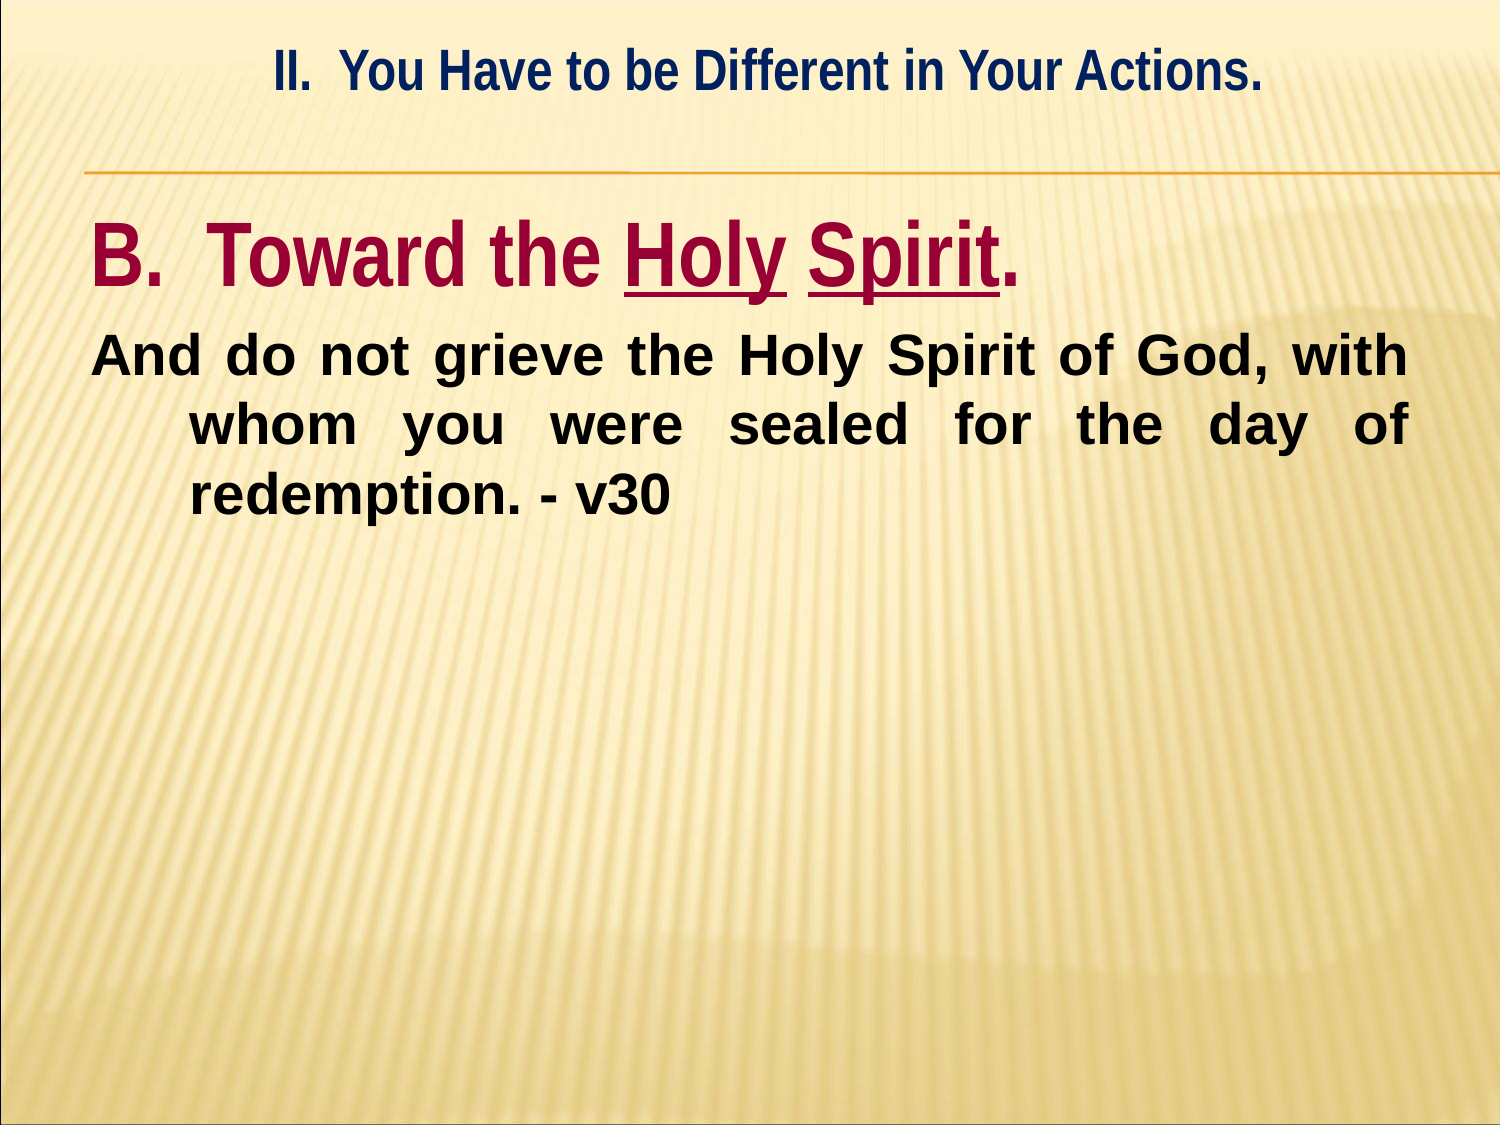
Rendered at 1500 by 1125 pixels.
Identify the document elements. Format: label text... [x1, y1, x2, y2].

text_box II. You Have to be Different in Your Actions. [124, 24, 1413, 110]
list B. Toward the Holy Spirit. And do not grieve the Holy Spirit of God, with whom you were sealed for the day of redemption. - v30 [75, 187, 1425, 1075]
picture [0, 0, 1500, 1125]
